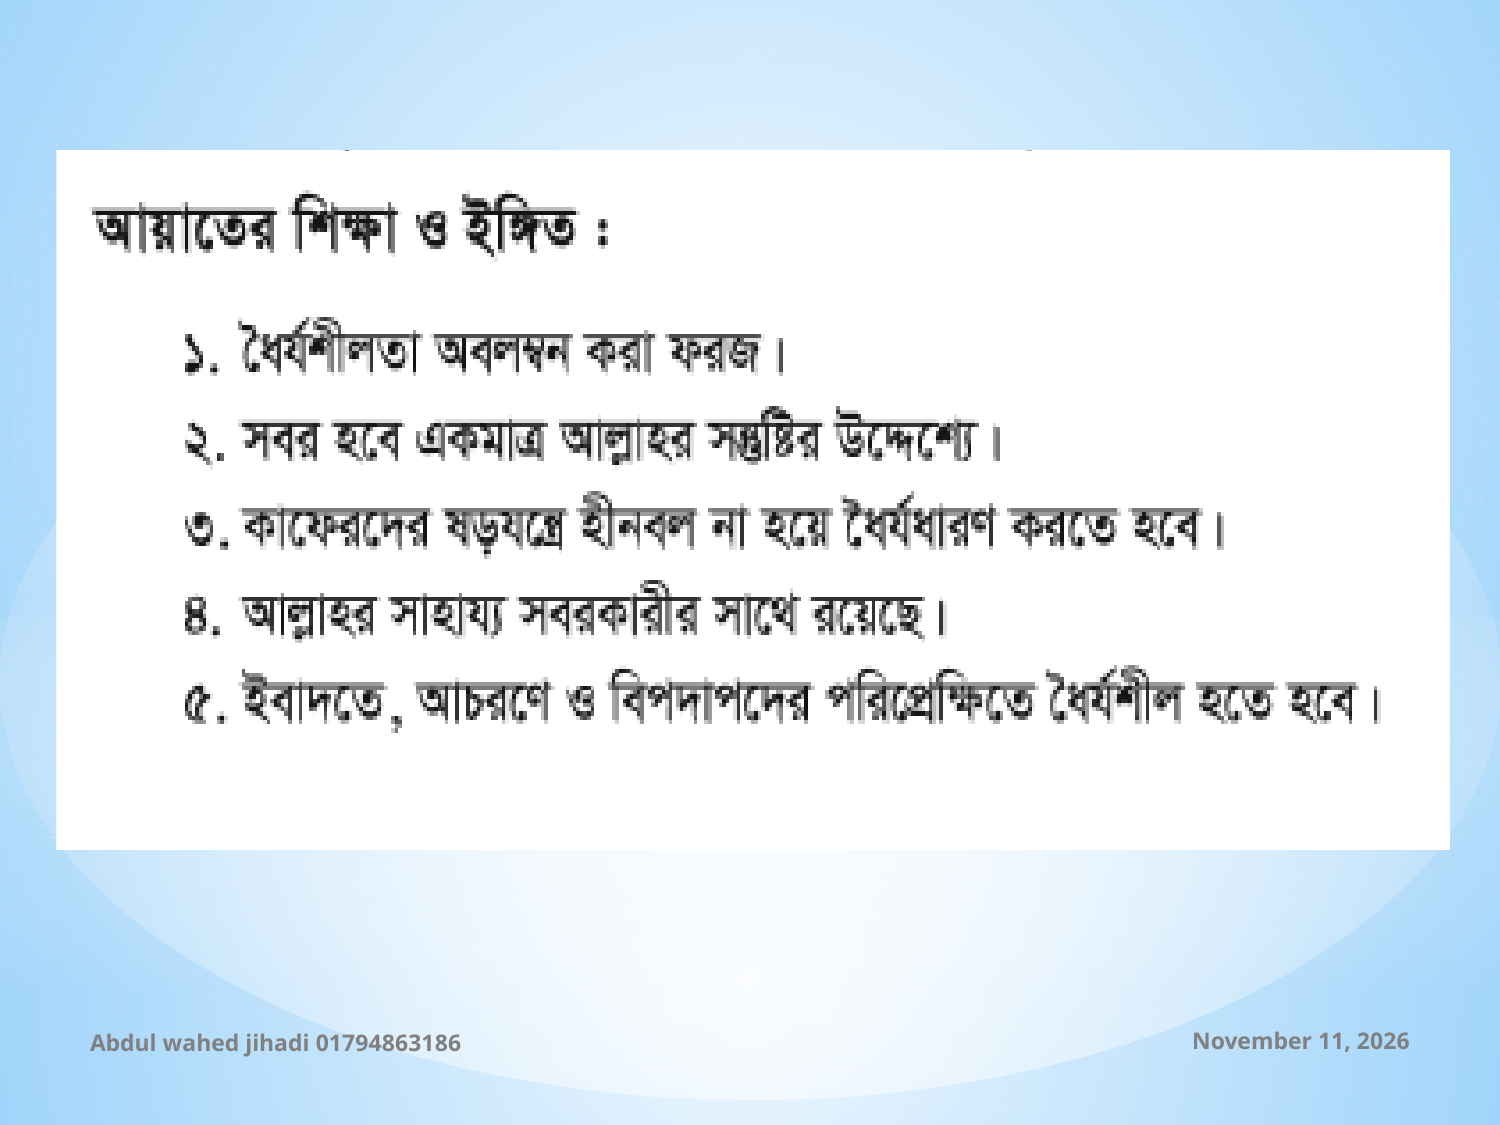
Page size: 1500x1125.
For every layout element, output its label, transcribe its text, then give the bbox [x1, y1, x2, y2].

footer Abdul wahed jihadi 01794863186 [75, 1012, 625, 1073]
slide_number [1012, 1012, 1425, 1073]
picture [56, 149, 1451, 851]
